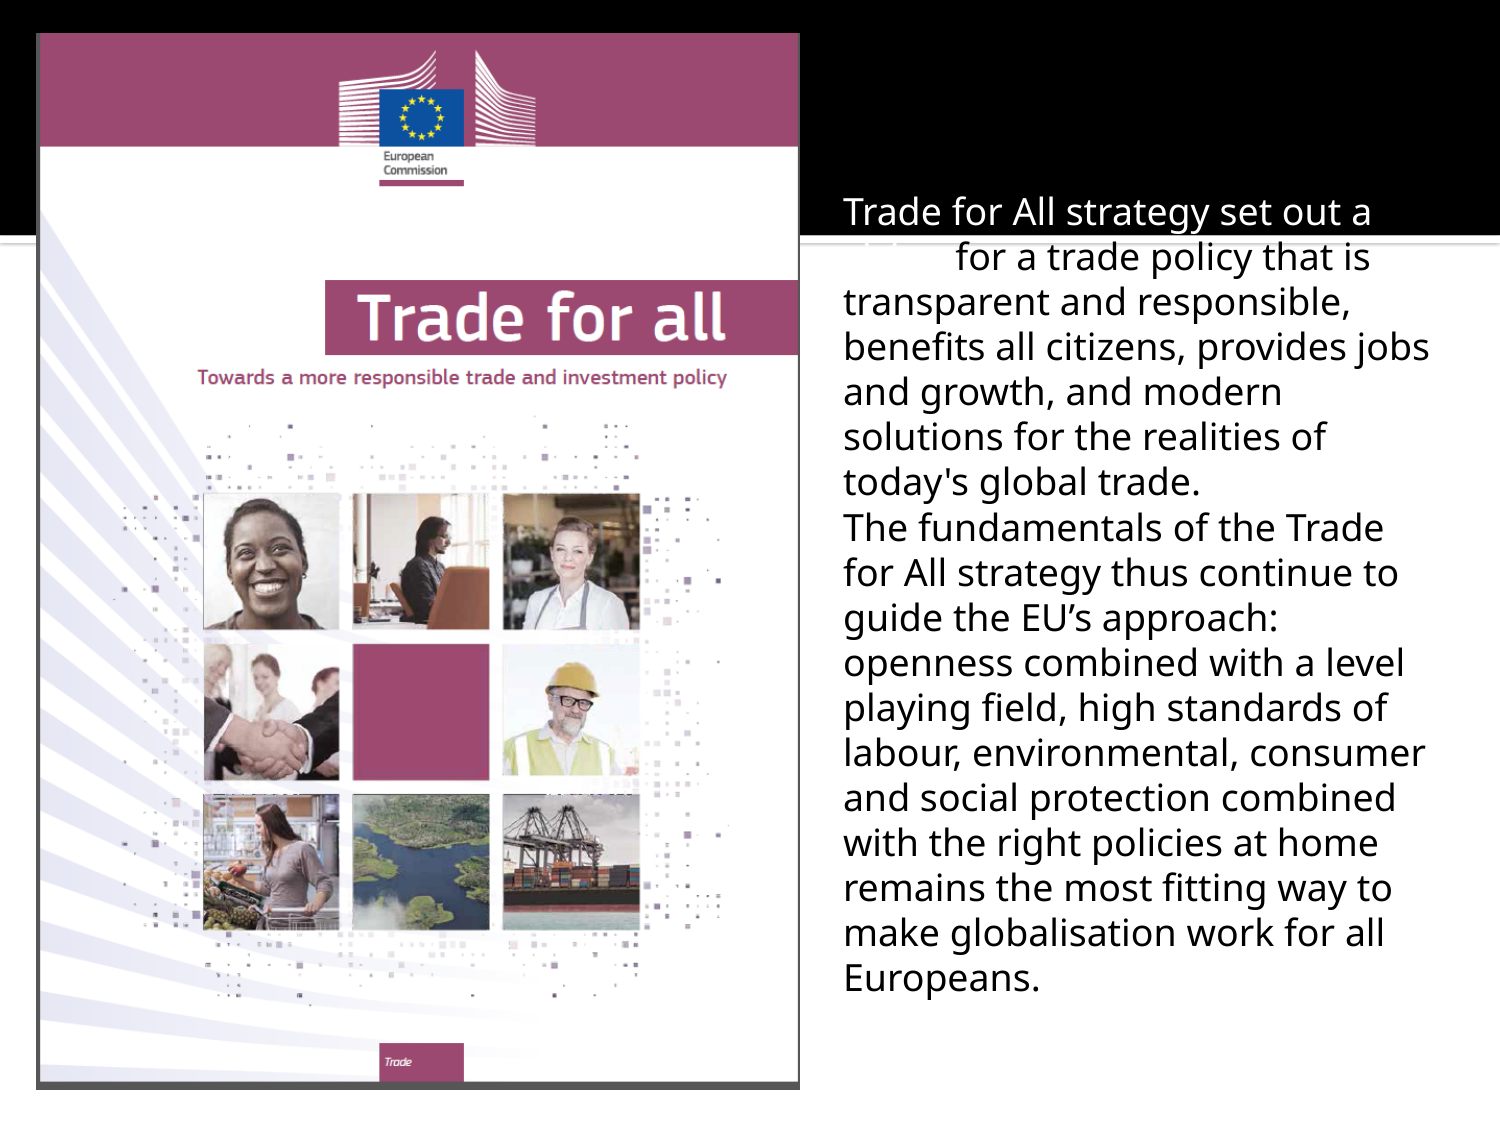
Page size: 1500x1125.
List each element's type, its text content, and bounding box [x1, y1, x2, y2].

text_box Trade for All strategy set out a vision for a trade policy that is transparent and responsible, benefits all citizens, provides jobs and growth, and modern solutions for the realities of today's global trade. [828, 180, 1456, 496]
picture [36, 33, 800, 1090]
text_box The fundamentals of the Trade for All strategy thus continue to guide the EU’s approach: openness combined with a level playing field, high standards of labour, environmental, consumer and social protection combined with the right policies at home remains the most fitting way to make globalisation work for all Europeans. [828, 496, 1456, 1007]
